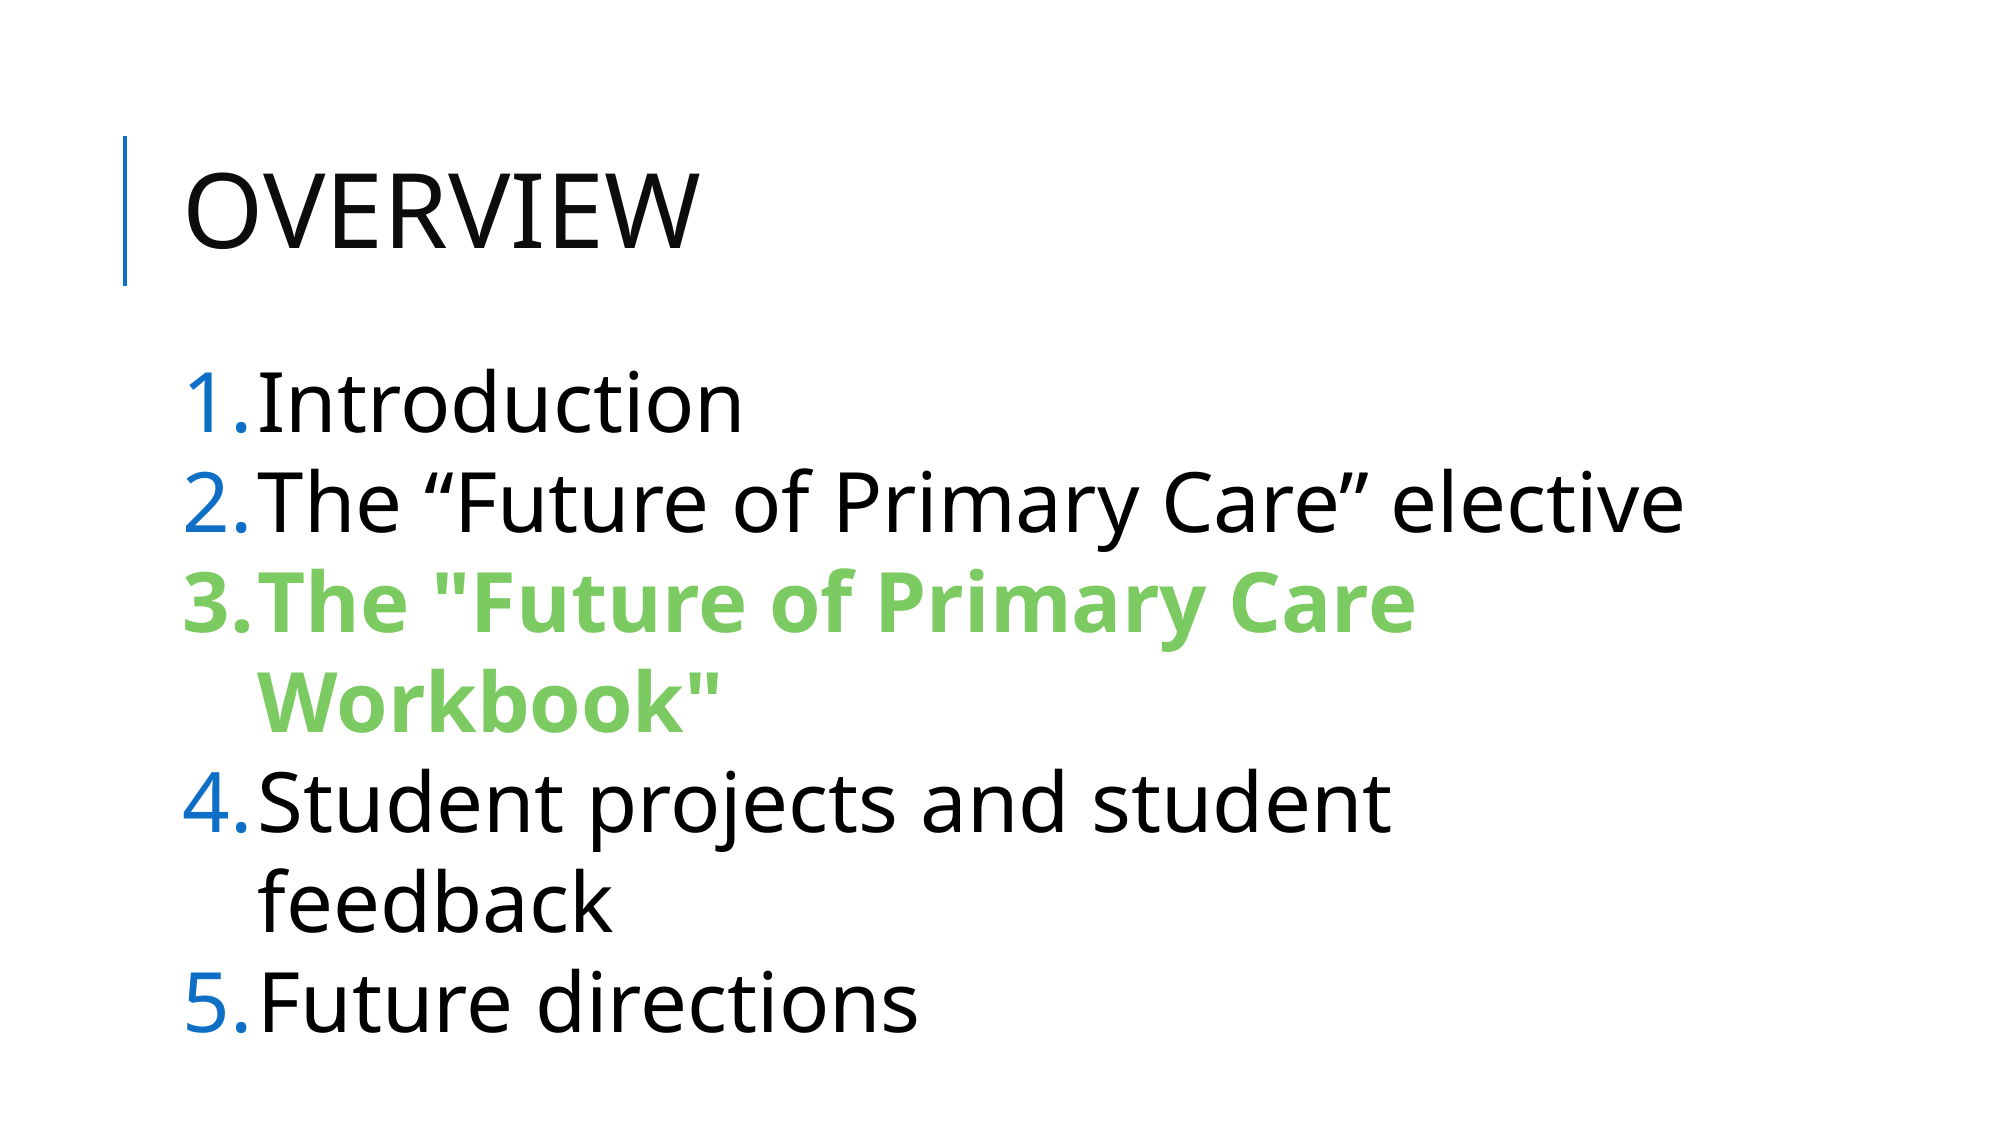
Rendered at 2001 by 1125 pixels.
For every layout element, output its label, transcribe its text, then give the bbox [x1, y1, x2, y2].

list Introduction The “Future of Primary Care” elective The "Future of Primary Care Workbook" Student projects and student feedback Future directions [168, 341, 1763, 1002]
title OVERVIEW [168, 96, 1763, 341]
